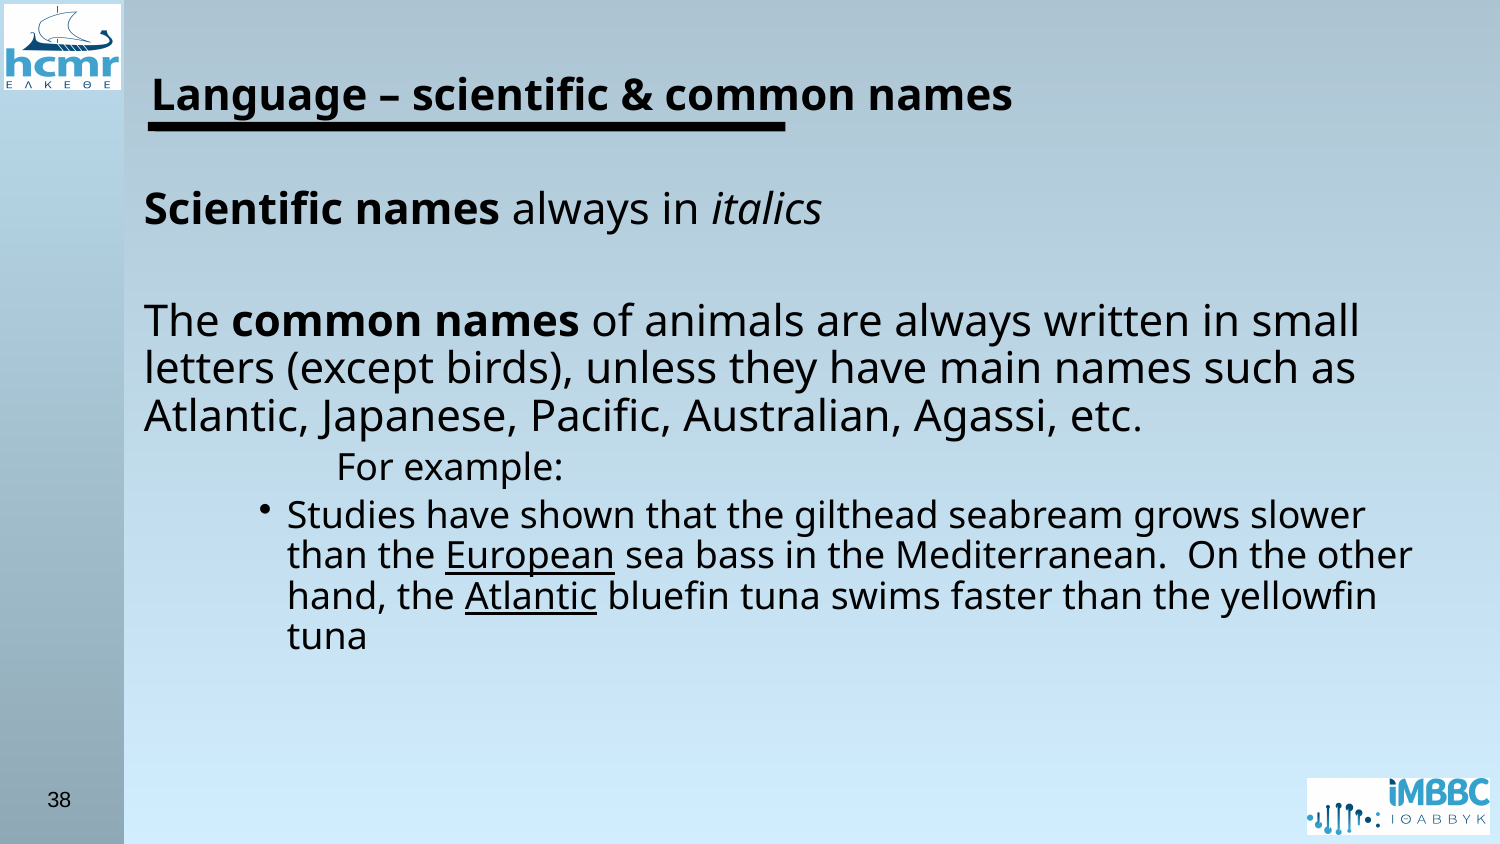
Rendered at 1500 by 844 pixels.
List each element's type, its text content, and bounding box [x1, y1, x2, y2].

list Scientific names always in italics The common names of animals are always written in small letters (except birds), unless they have main names such as Atlantic, Japanese, Pacific, Australian, Agassi, etc. For example: Studies have shown that the gilthead seabream grows slower than the European sea bass in the Mediterranean. On the other hand, the Atlantic bluefin tuna swims faster than the yellowfin tuna [132, 181, 1447, 718]
text_box Language – scientific & common names [135, 55, 1092, 131]
slide_number 38 [0, 778, 119, 835]
picture [4, 4, 121, 90]
picture [1307, 778, 1490, 835]
